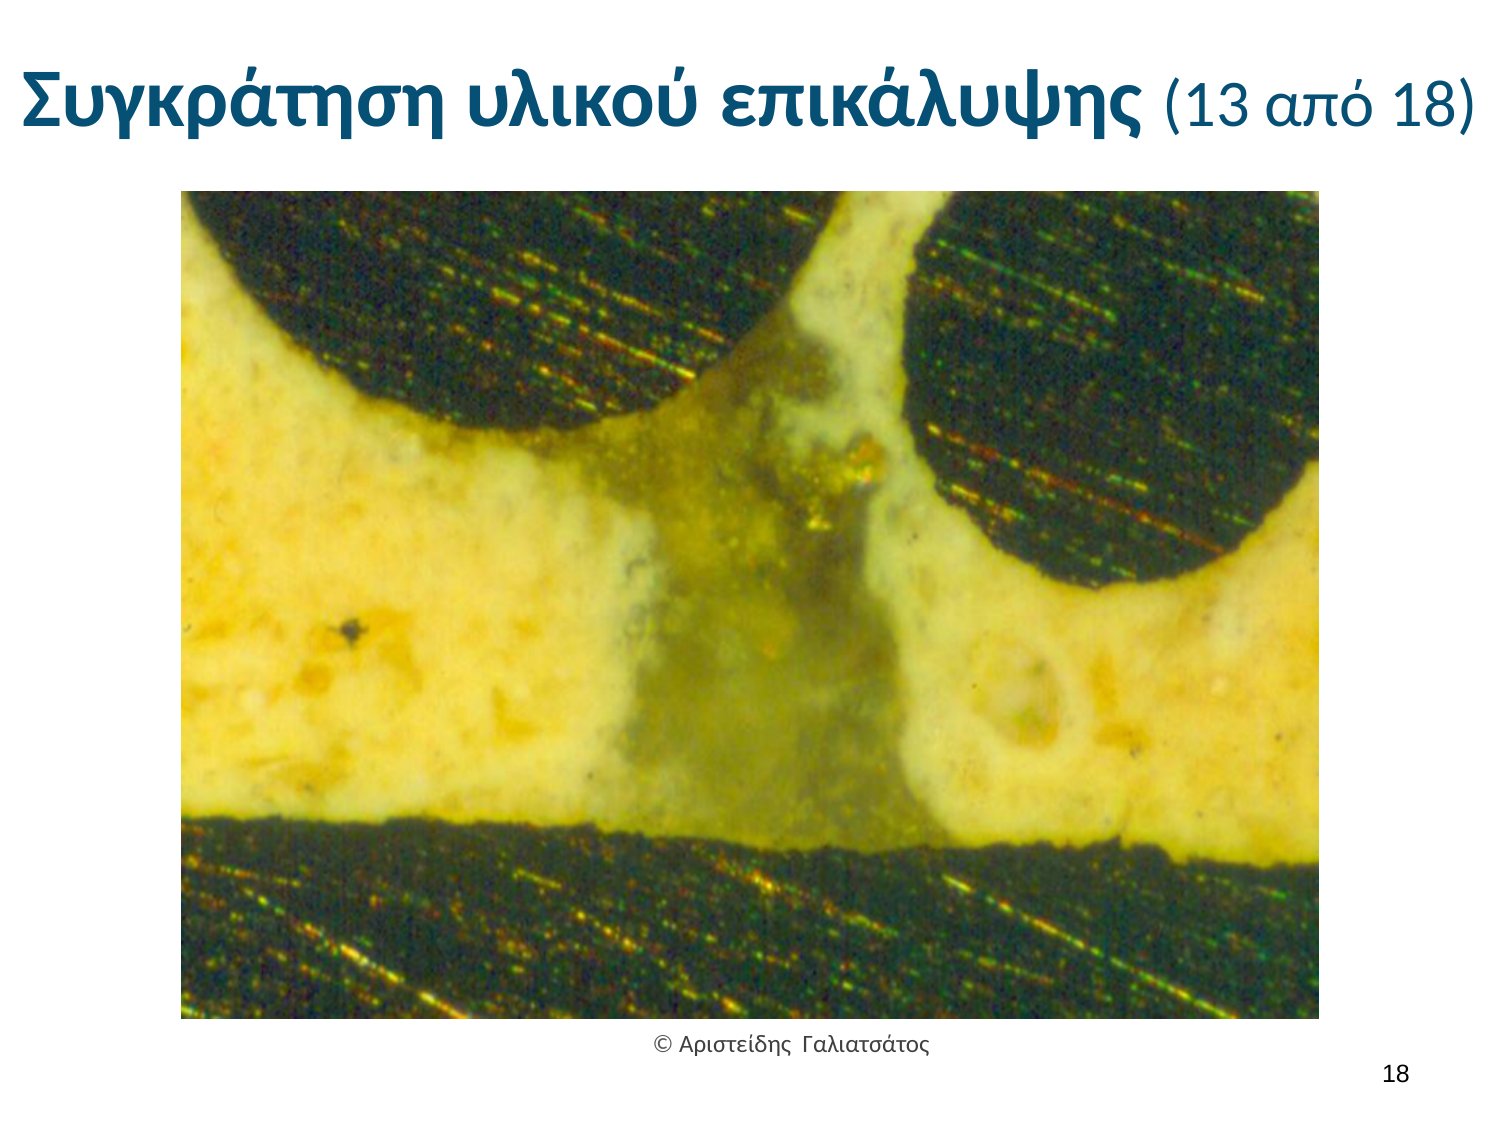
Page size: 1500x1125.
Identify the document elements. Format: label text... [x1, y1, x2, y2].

title Συγκράτηση υλικού επικάλυψης (13 από 18) [0, 19, 1500, 169]
text_box © Αριστείδης Γαλιατσάτος [631, 1028, 951, 1066]
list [181, 191, 1319, 1020]
slide_number 17 [1074, 1042, 1425, 1103]
